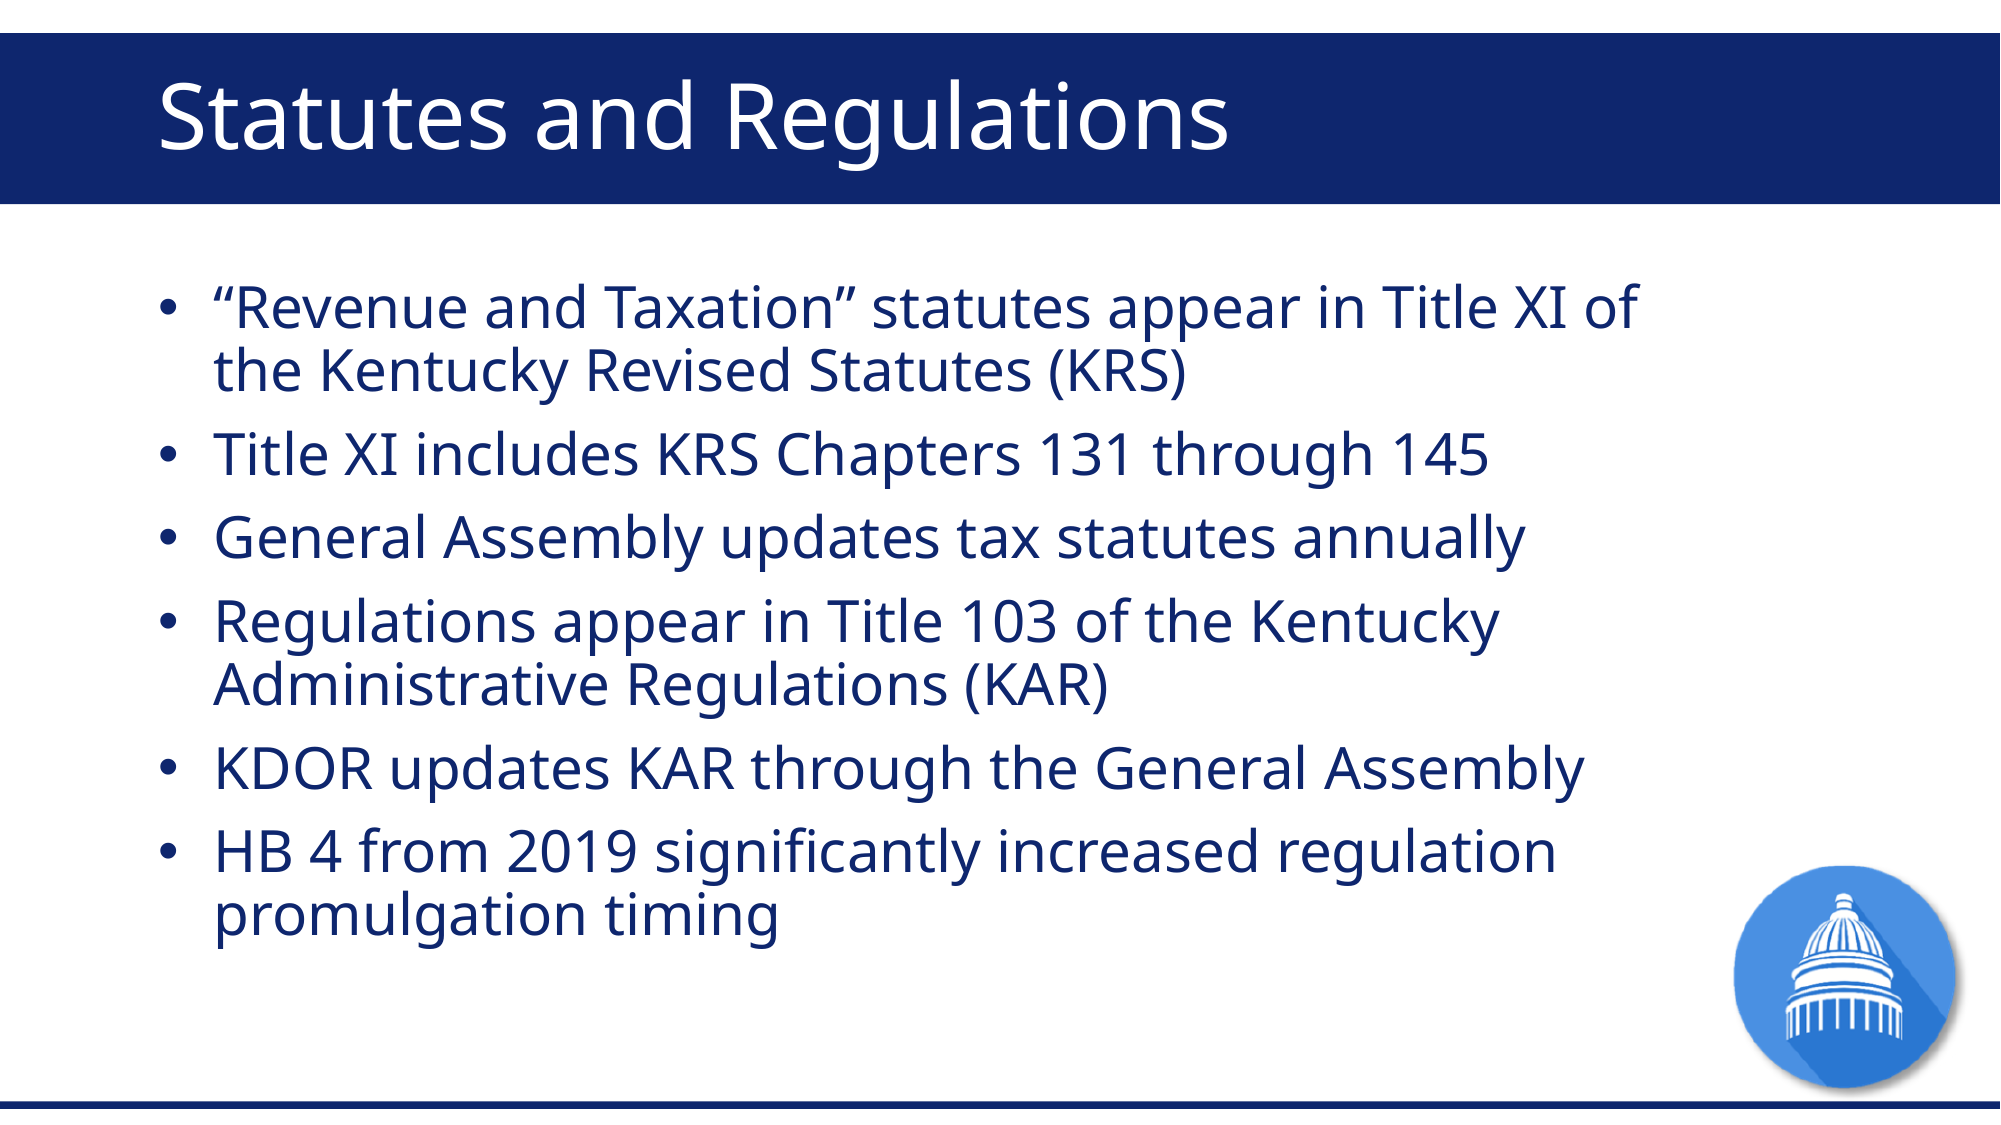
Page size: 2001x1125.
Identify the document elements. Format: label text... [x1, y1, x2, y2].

text_box [0, 32, 2000, 205]
subtitle “Revenue and Taxation” statutes appear in Title XI of the Kentucky Revised Statutes (KRS) Title XI includes KRS Chapters 131 through 145 General Assembly updates tax statutes annually Regulations appear in Title 103 of the Kentucky Administrative Regulations (KAR) KDOR updates KAR through the General Assembly HB 4 from 2019 significantly increased regulation promulgation timing [143, 271, 1702, 1004]
text_box [0, 1100, 2000, 1110]
picture [1726, 857, 1975, 1107]
title Statutes and Regulations [142, 52, 1930, 177]
